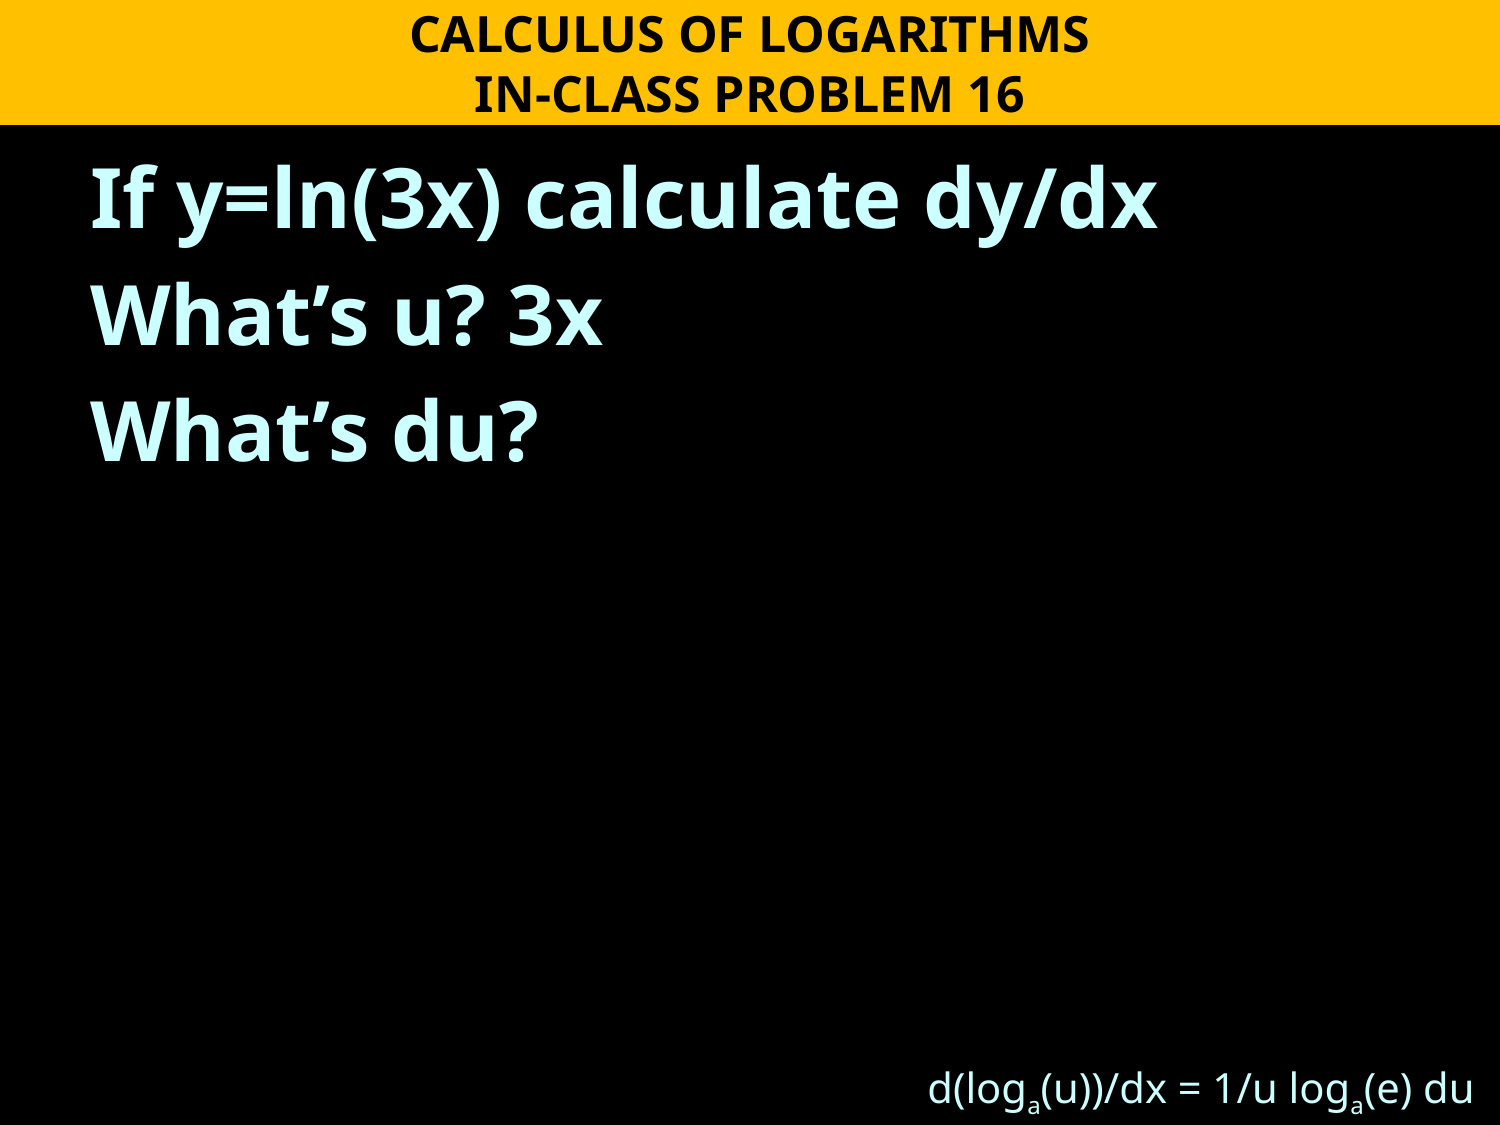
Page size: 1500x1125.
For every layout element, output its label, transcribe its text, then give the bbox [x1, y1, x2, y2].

text_box d(loga(u))/dx = 1/u loga(e) du [912, 1054, 1500, 1125]
list If y=ln(3x) calculate dy/dx What’s u? 3x What’s du? [75, 137, 1500, 1063]
text_box CALCULUS OF LOGARITHMS IN-CLASS PROBLEM 16 [0, 0, 1500, 125]
